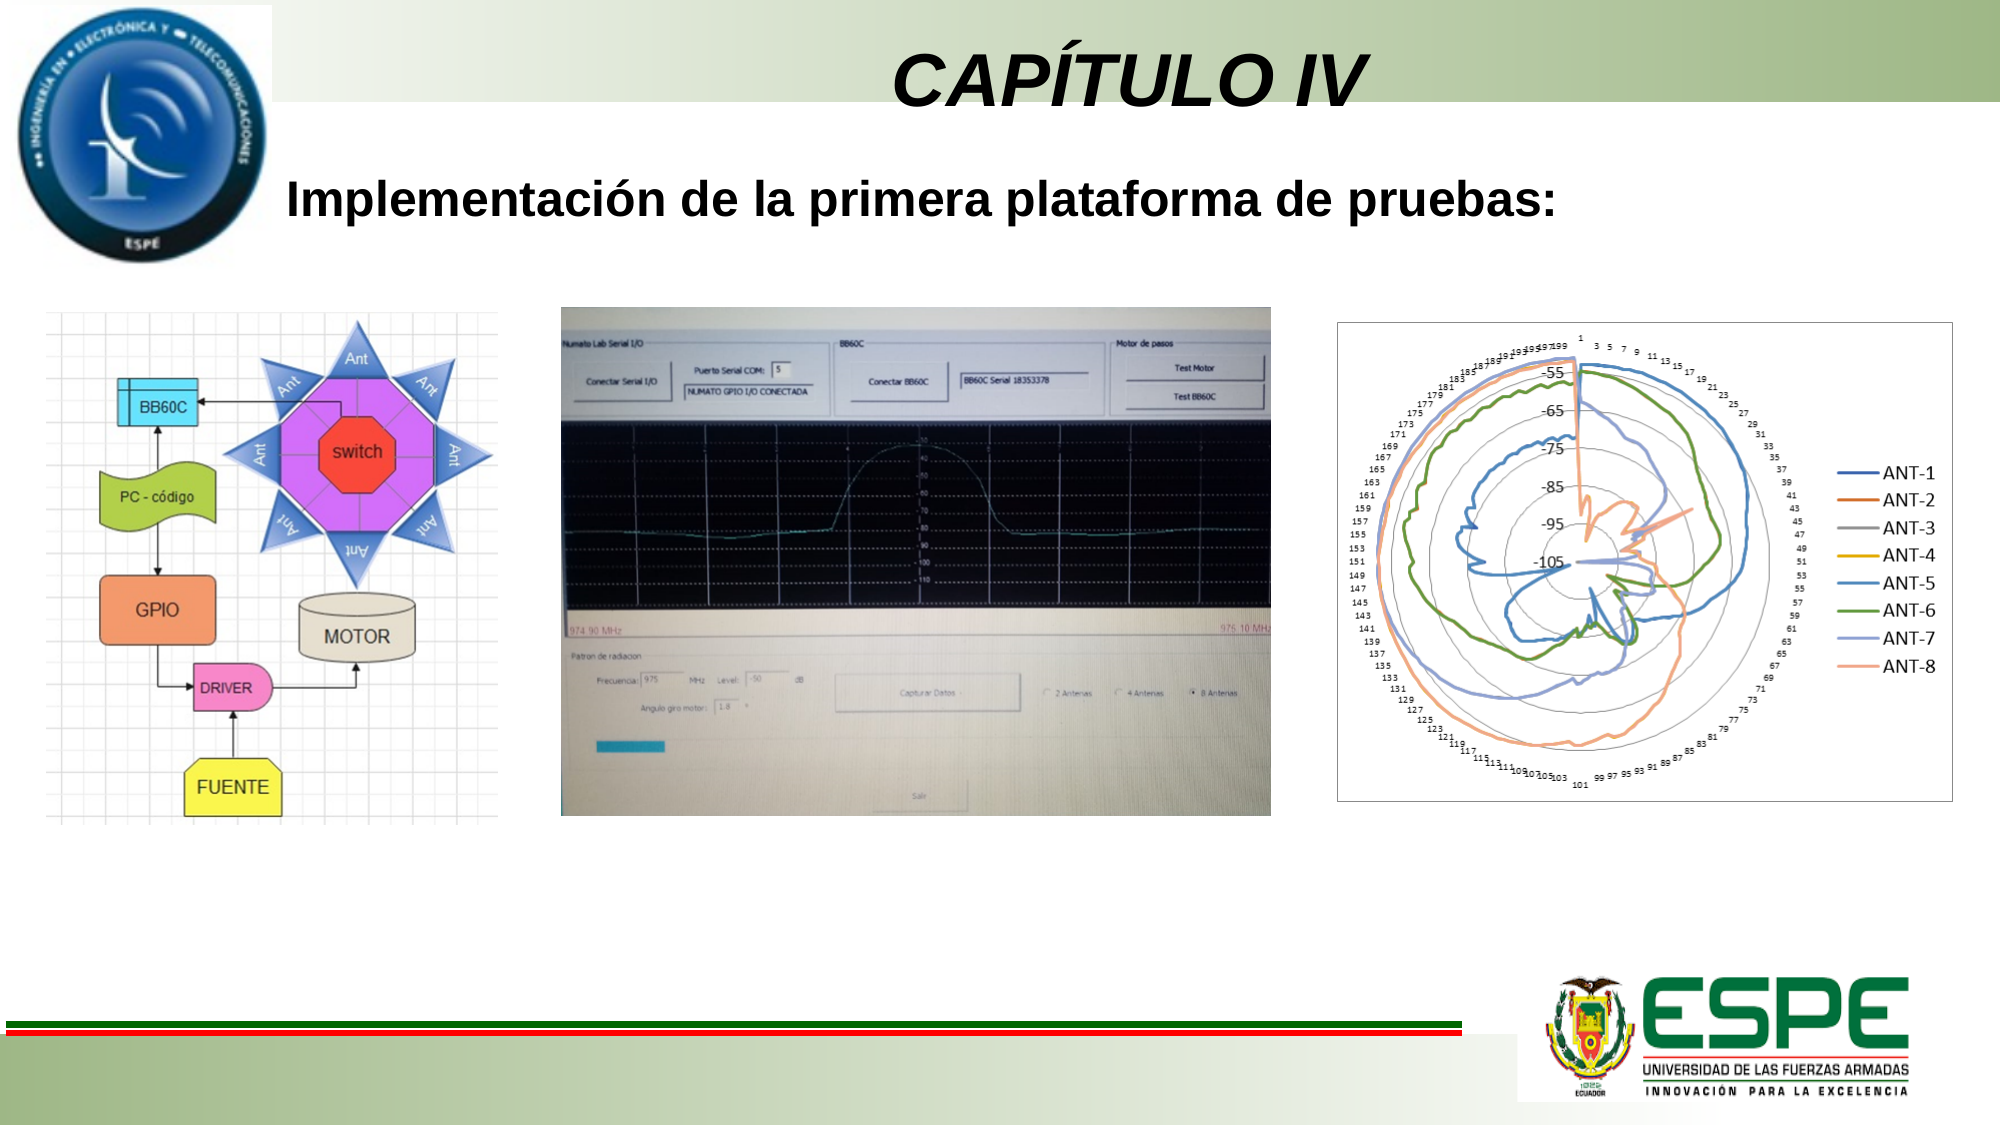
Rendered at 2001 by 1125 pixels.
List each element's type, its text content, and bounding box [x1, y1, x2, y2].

picture [45, 311, 498, 825]
title CAPÍTULO IV [276, 23, 2000, 137]
picture [1517, 972, 1932, 1102]
picture [561, 307, 1272, 816]
picture [10, 5, 273, 270]
picture [1336, 321, 1953, 802]
text_box Implementación de la primera plataforma de pruebas: [271, 159, 1968, 295]
